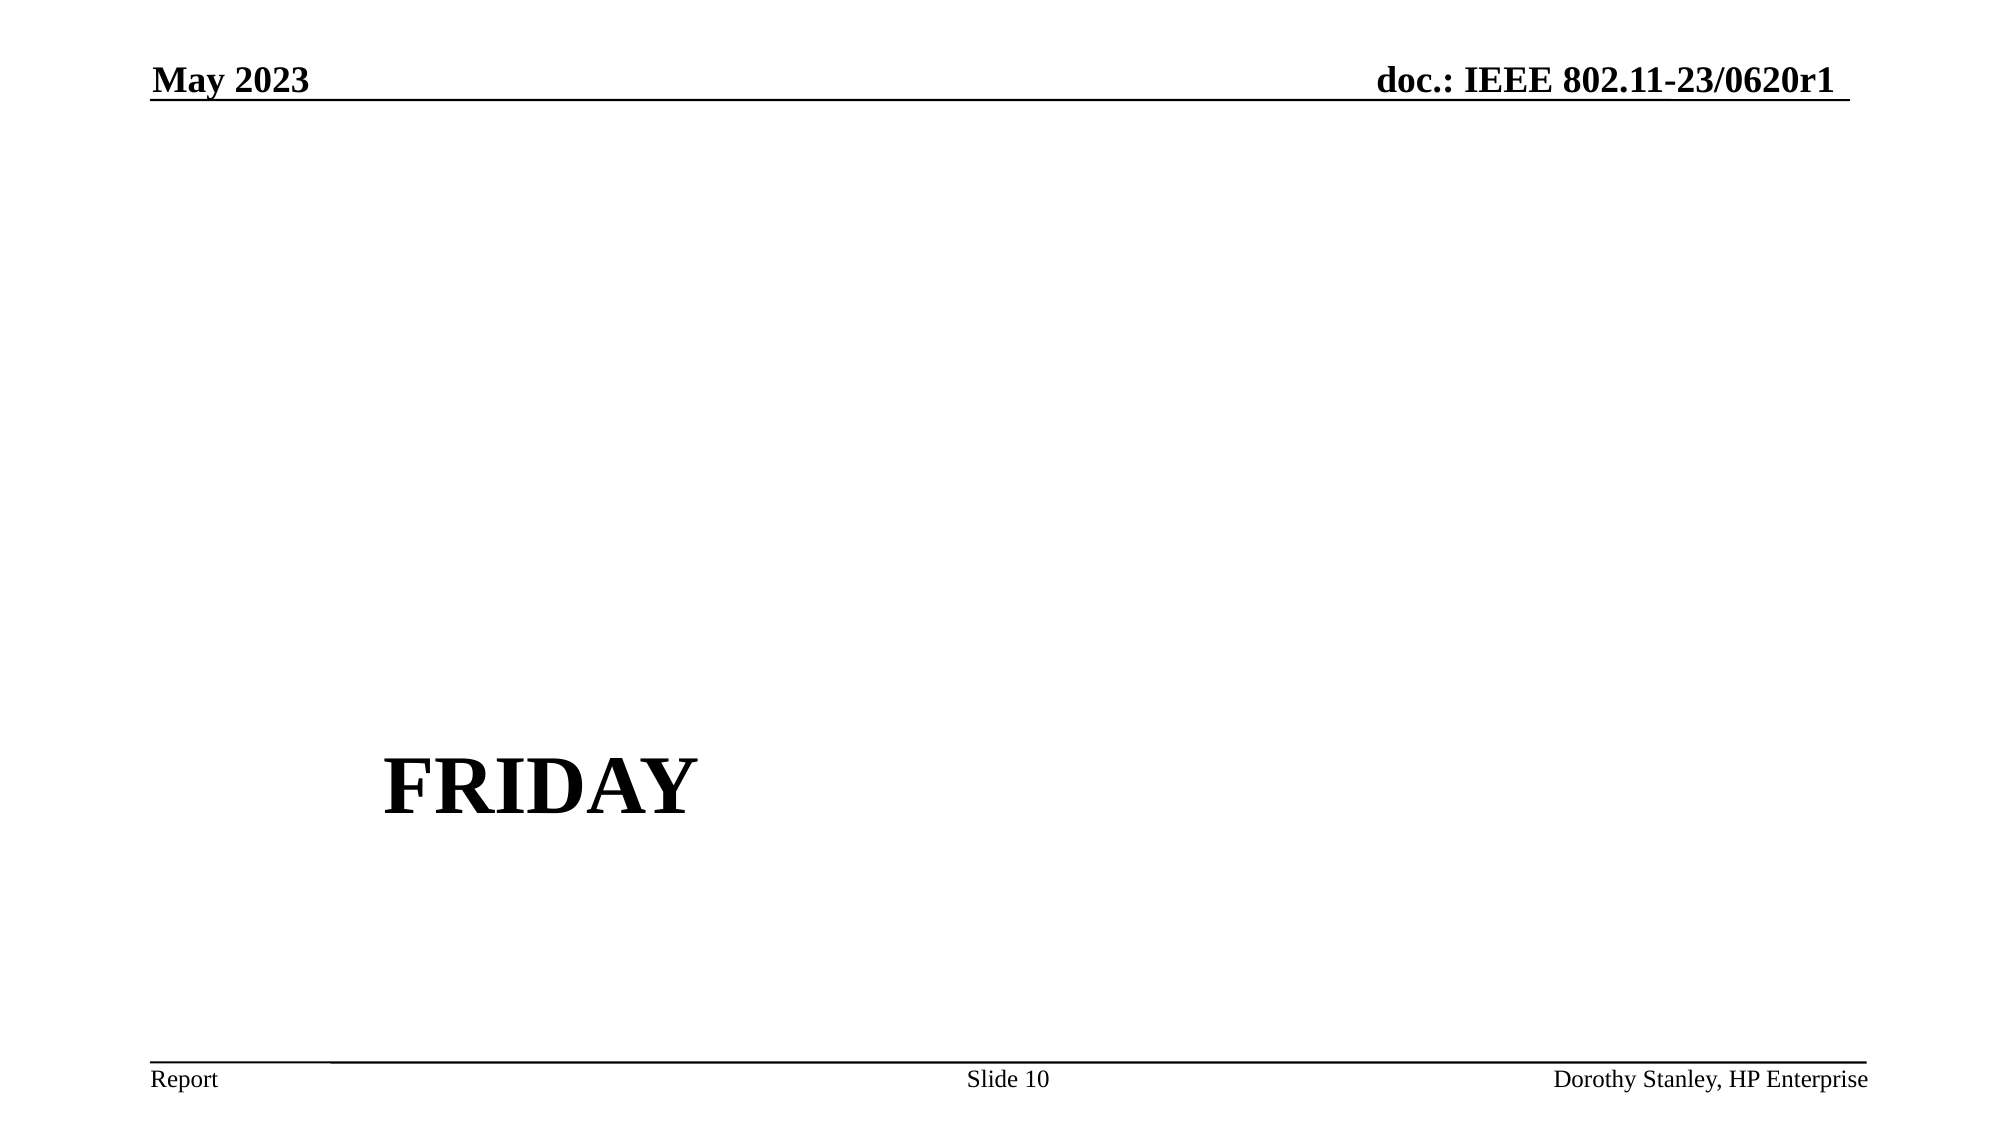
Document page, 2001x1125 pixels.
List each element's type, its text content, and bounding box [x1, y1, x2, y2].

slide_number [152, 54, 312, 101]
footer Dorothy Stanley, HP Enterprise [1513, 1061, 1869, 1093]
slide_number Slide 10 [964, 1061, 1053, 1093]
title FRIday [368, 722, 1644, 947]
